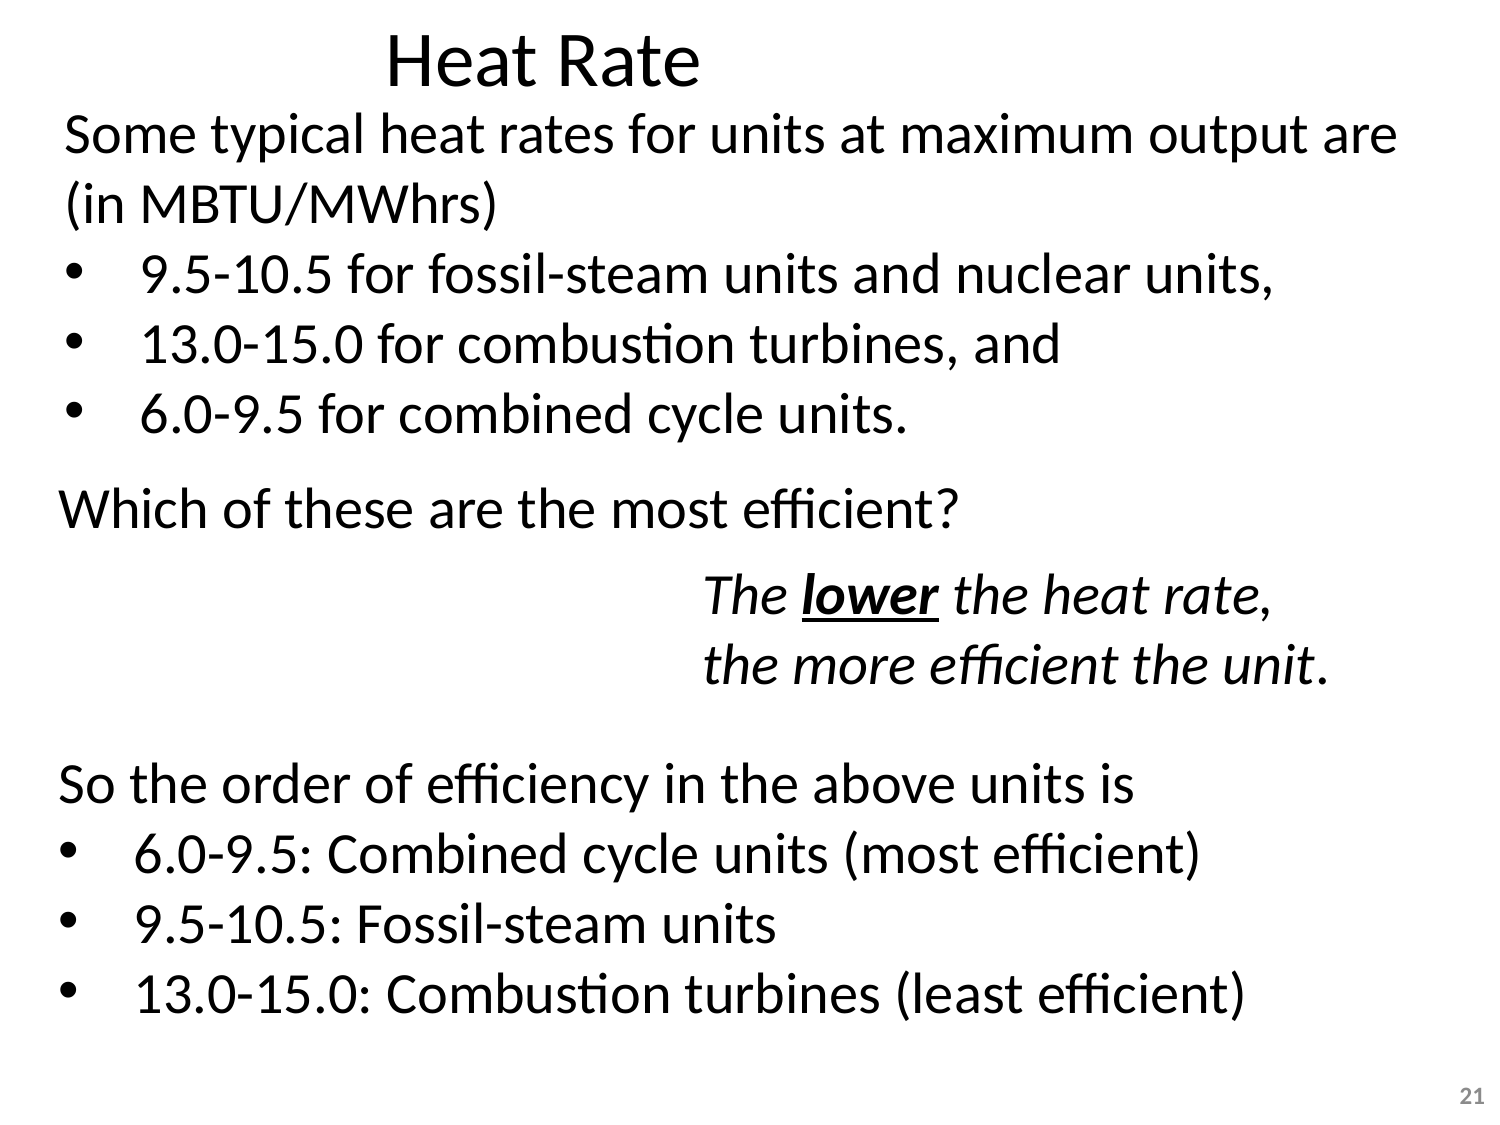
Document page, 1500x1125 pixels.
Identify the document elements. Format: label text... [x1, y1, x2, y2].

text_box Some typical heat rates for units at maximum output are (in MBTU/MWhrs) 9.5-10.5 for fossil-steam units and nuclear units, 13.0-15.0 for combustion turbines, and 6.0-9.5 for combined cycle units. [50, 87, 1425, 453]
text_box So the order of efficiency in the above units is 6.0-9.5: Combined cycle units (most efficient) 9.5-10.5: Fossil-steam units 13.0-15.0: Combustion turbines (least efficient) [43, 737, 1457, 1033]
text_box The lower the heat rate, the more efficient the unit. [687, 549, 1375, 704]
text_box Heat Rate [137, 0, 950, 87]
slide_number 21 [1425, 1065, 1500, 1125]
text_box Which of these are the most efficient? [43, 462, 1457, 548]
